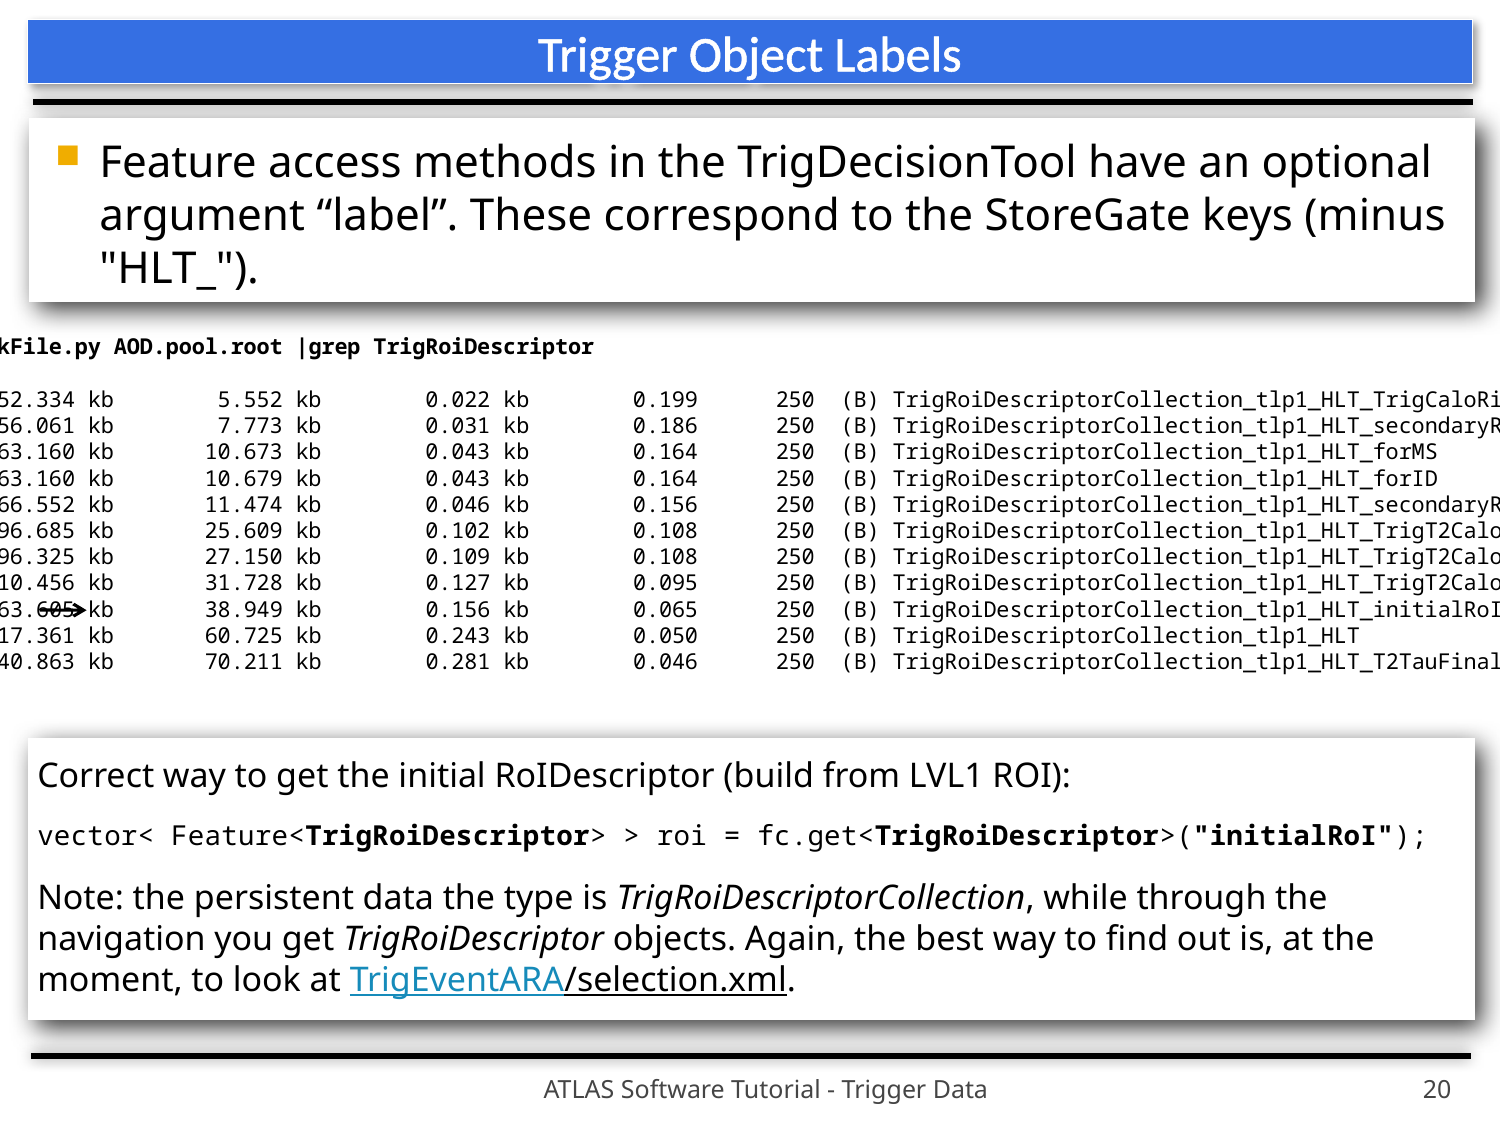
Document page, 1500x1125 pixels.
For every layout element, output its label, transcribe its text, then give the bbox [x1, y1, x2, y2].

slide_number 20 [1345, 1062, 1467, 1108]
text_box Correct way to get the initial RoIDescriptor (build from LVL1 ROI): vector< Feature<TrigRoiDescriptor> > roi = fc.get<TrigRoiDescriptor>("initialRoI"); Note: the persistent data the type is TrigRoiDescriptorCollection, while through the navigation you get TrigRoiDescriptor objects. Again, the best way to find out is, at the moment, to look at TrigEventARA/selection.xml. [28, 738, 1475, 1020]
title Trigger Object Labels [27, 19, 1473, 84]
text_box > checkFile.py AOD.pool.root |grep TrigRoiDescriptor 52.334 kb 5.552 kb 0.022 kb 0.199 250 (B) TrigRoiDescriptorCollection_tlp1_HLT_TrigCaloRinger 56.061 kb 7.773 kb 0.031 kb 0.186 250 (B) TrigRoiDescriptorCollection_tlp1_HLT_secondaryRoI_EF 63.160 kb 10.673 kb 0.043 kb 0.164 250 (B) TrigRoiDescriptorCollection_tlp1_HLT_forMS 63.160 kb 10.679 kb 0.043 kb 0.164 250 (B) TrigRoiDescriptorCollection_tlp1_HLT_forID 66.552 kb 11.474 kb 0.046 kb 0.156 250 (B) TrigRoiDescriptorCollection_tlp1_HLT_secondaryRoI_L2 96.685 kb 25.609 kb 0.102 kb 0.108 250 (B) TrigRoiDescriptorCollection_tlp1_HLT_TrigT2CaloEgamma 96.325 kb 27.150 kb 0.109 kb 0.108 250 (B) TrigRoiDescriptorCollection_tlp1_HLT_TrigT2CaloTau 110.456 kb 31.728 kb 0.127 kb 0.095 250 (B) TrigRoiDescriptorCollection_tlp1_HLT_TrigT2CaloJet 163.605 kb 38.949 kb 0.156 kb 0.065 250 (B) TrigRoiDescriptorCollection_tlp1_HLT_initialRoI 217.361 kb 60.725 kb 0.243 kb 0.050 250 (B) TrigRoiDescriptorCollection_tlp1_HLT 240.863 kb 70.211 kb 0.281 kb 0.046 250 (B) TrigRoiDescriptorCollection_tlp1_HLT_T2TauFinal [0, 325, 1500, 708]
list Feature access methods in the TrigDecisionTool have an optional argument “label”. These correspond to the StoreGate keys (minus "HLT_"). [29, 118, 1475, 302]
footer ATLAS Software Tutorial - Trigger Data [314, 1062, 1218, 1108]
